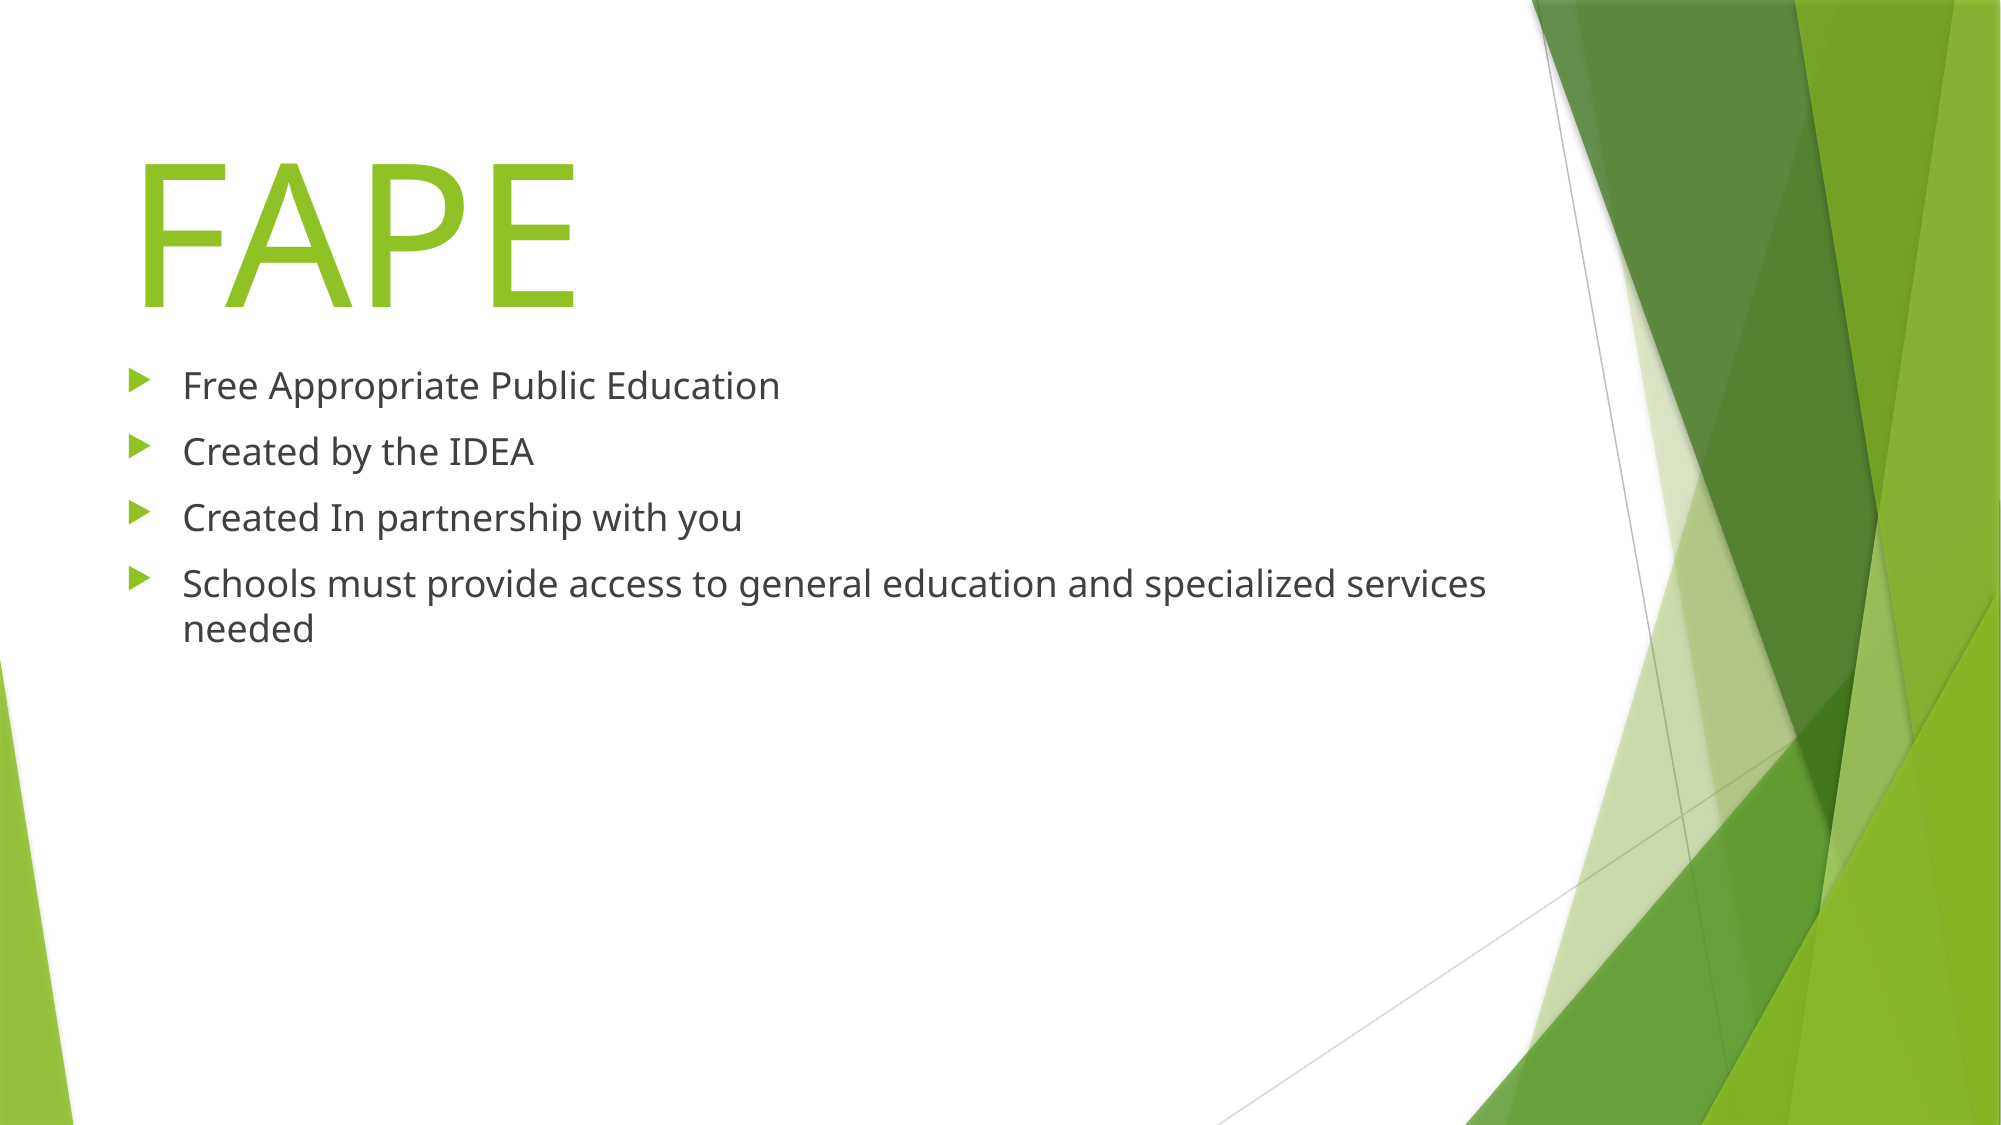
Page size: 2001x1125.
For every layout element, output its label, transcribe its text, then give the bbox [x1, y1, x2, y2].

title FAPE [111, 99, 1522, 317]
list Free Appropriate Public Education Created by the IDEA Created In partnership with you Schools must provide access to general education and specialized services needed [111, 354, 1522, 992]
